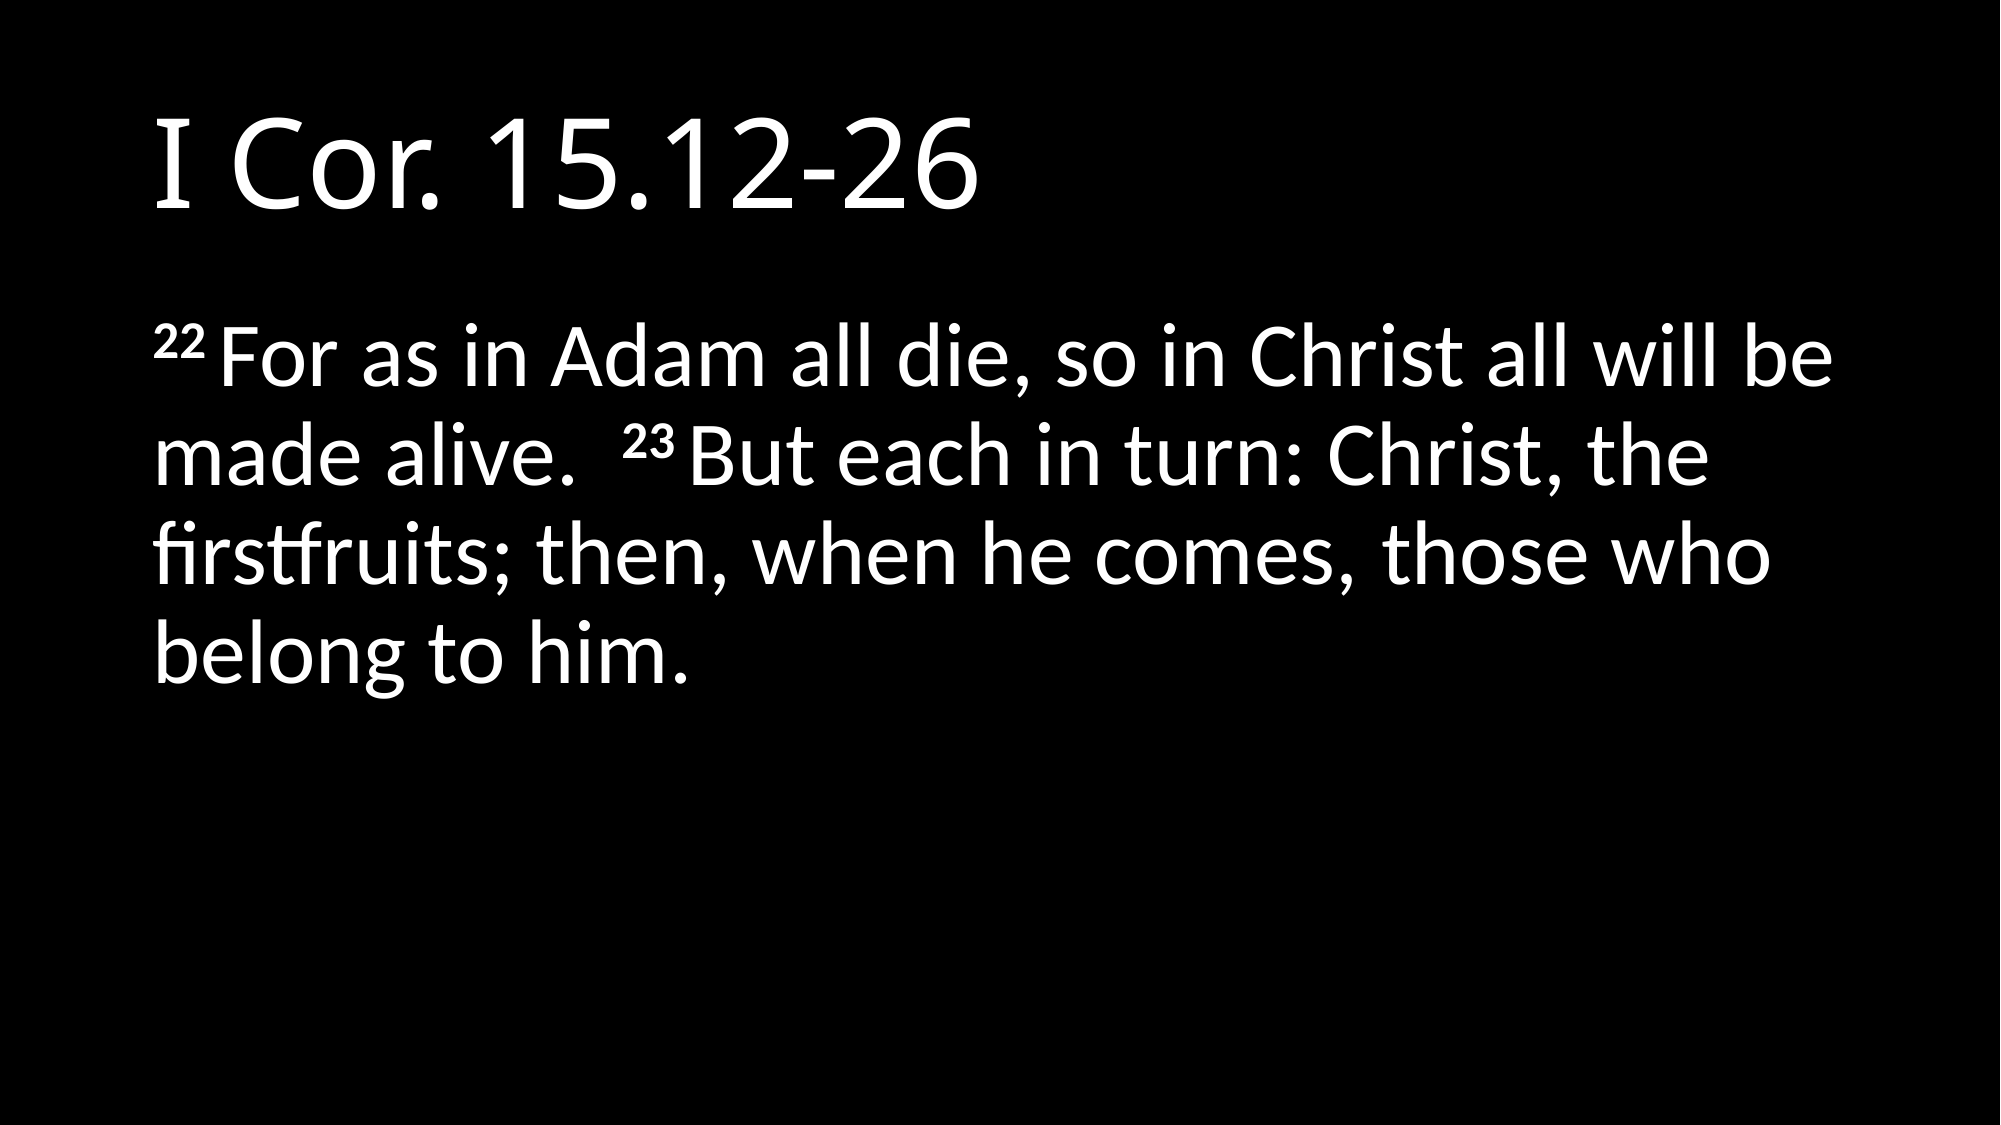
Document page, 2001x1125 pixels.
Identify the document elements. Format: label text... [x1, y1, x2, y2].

title I Cor. 15.12-26 [137, 59, 1863, 278]
list 22 For as in Adam all die, so in Christ all will be made alive. 23 But each in turn: Christ, the firstfruits; then, when he comes, those who belong to him. [137, 299, 1863, 1014]
